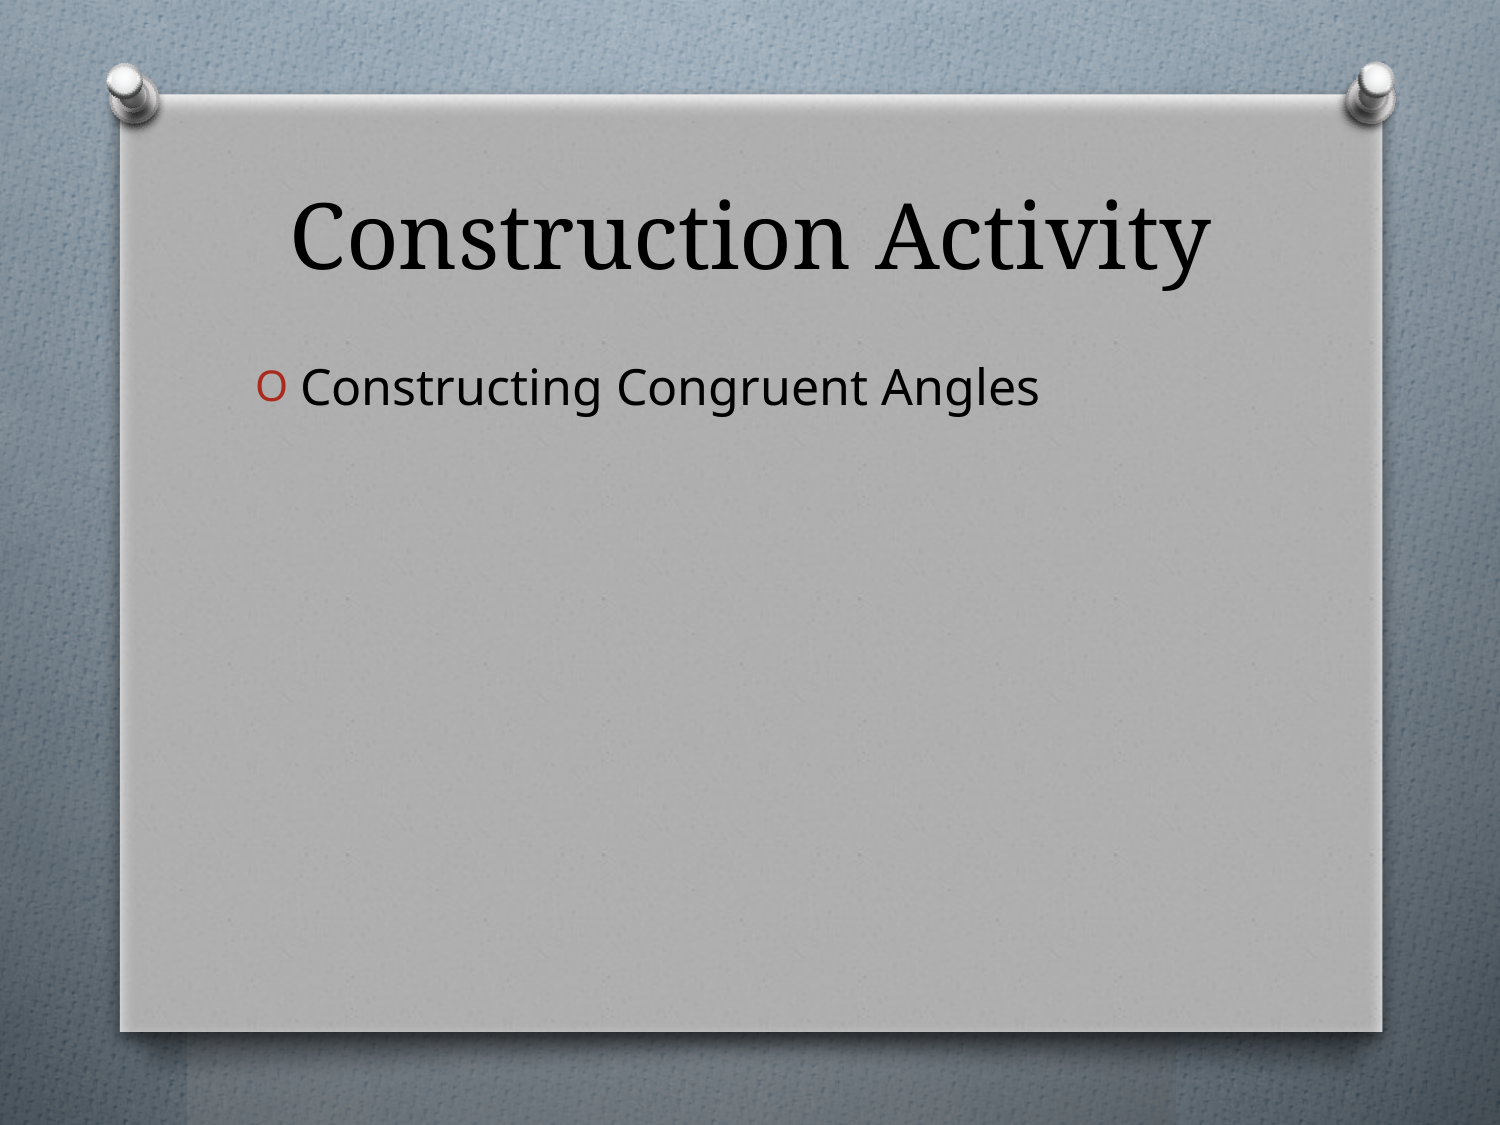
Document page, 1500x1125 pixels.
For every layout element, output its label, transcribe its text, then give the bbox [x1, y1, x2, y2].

title Construction Activity [179, 134, 1323, 332]
picture [1317, 35, 1439, 156]
list Constructing Congruent Angles [240, 347, 1257, 939]
picture [75, 29, 198, 153]
